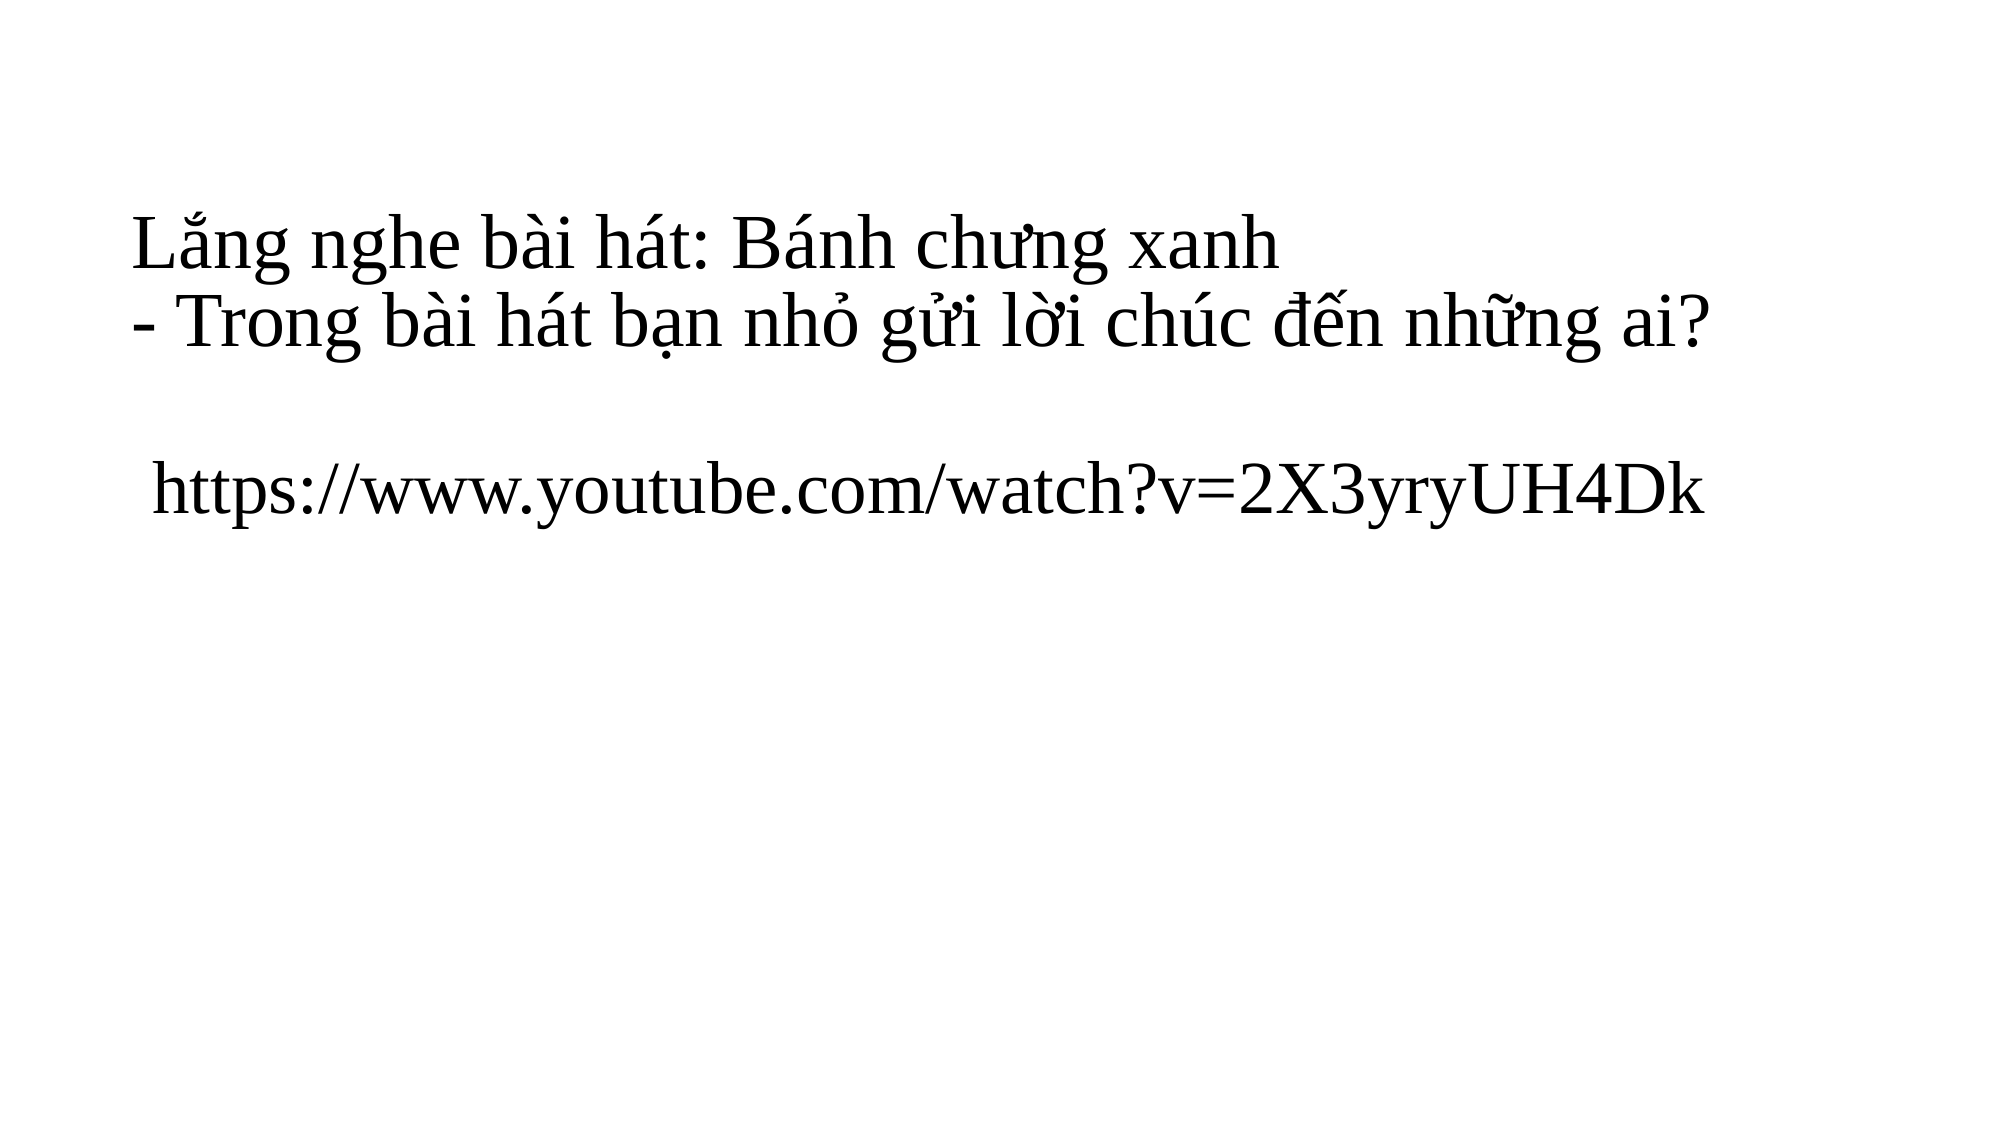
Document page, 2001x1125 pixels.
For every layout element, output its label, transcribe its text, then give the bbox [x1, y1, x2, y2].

text_box https://www.youtube.com/watch?v=2X3yryUH4Dk [137, 431, 1929, 537]
title Lắng nghe bài hát: Bánh chưng xanh - Trong bài hát bạn nhỏ gửi lời chúc đến những ai? [116, 175, 1841, 394]
